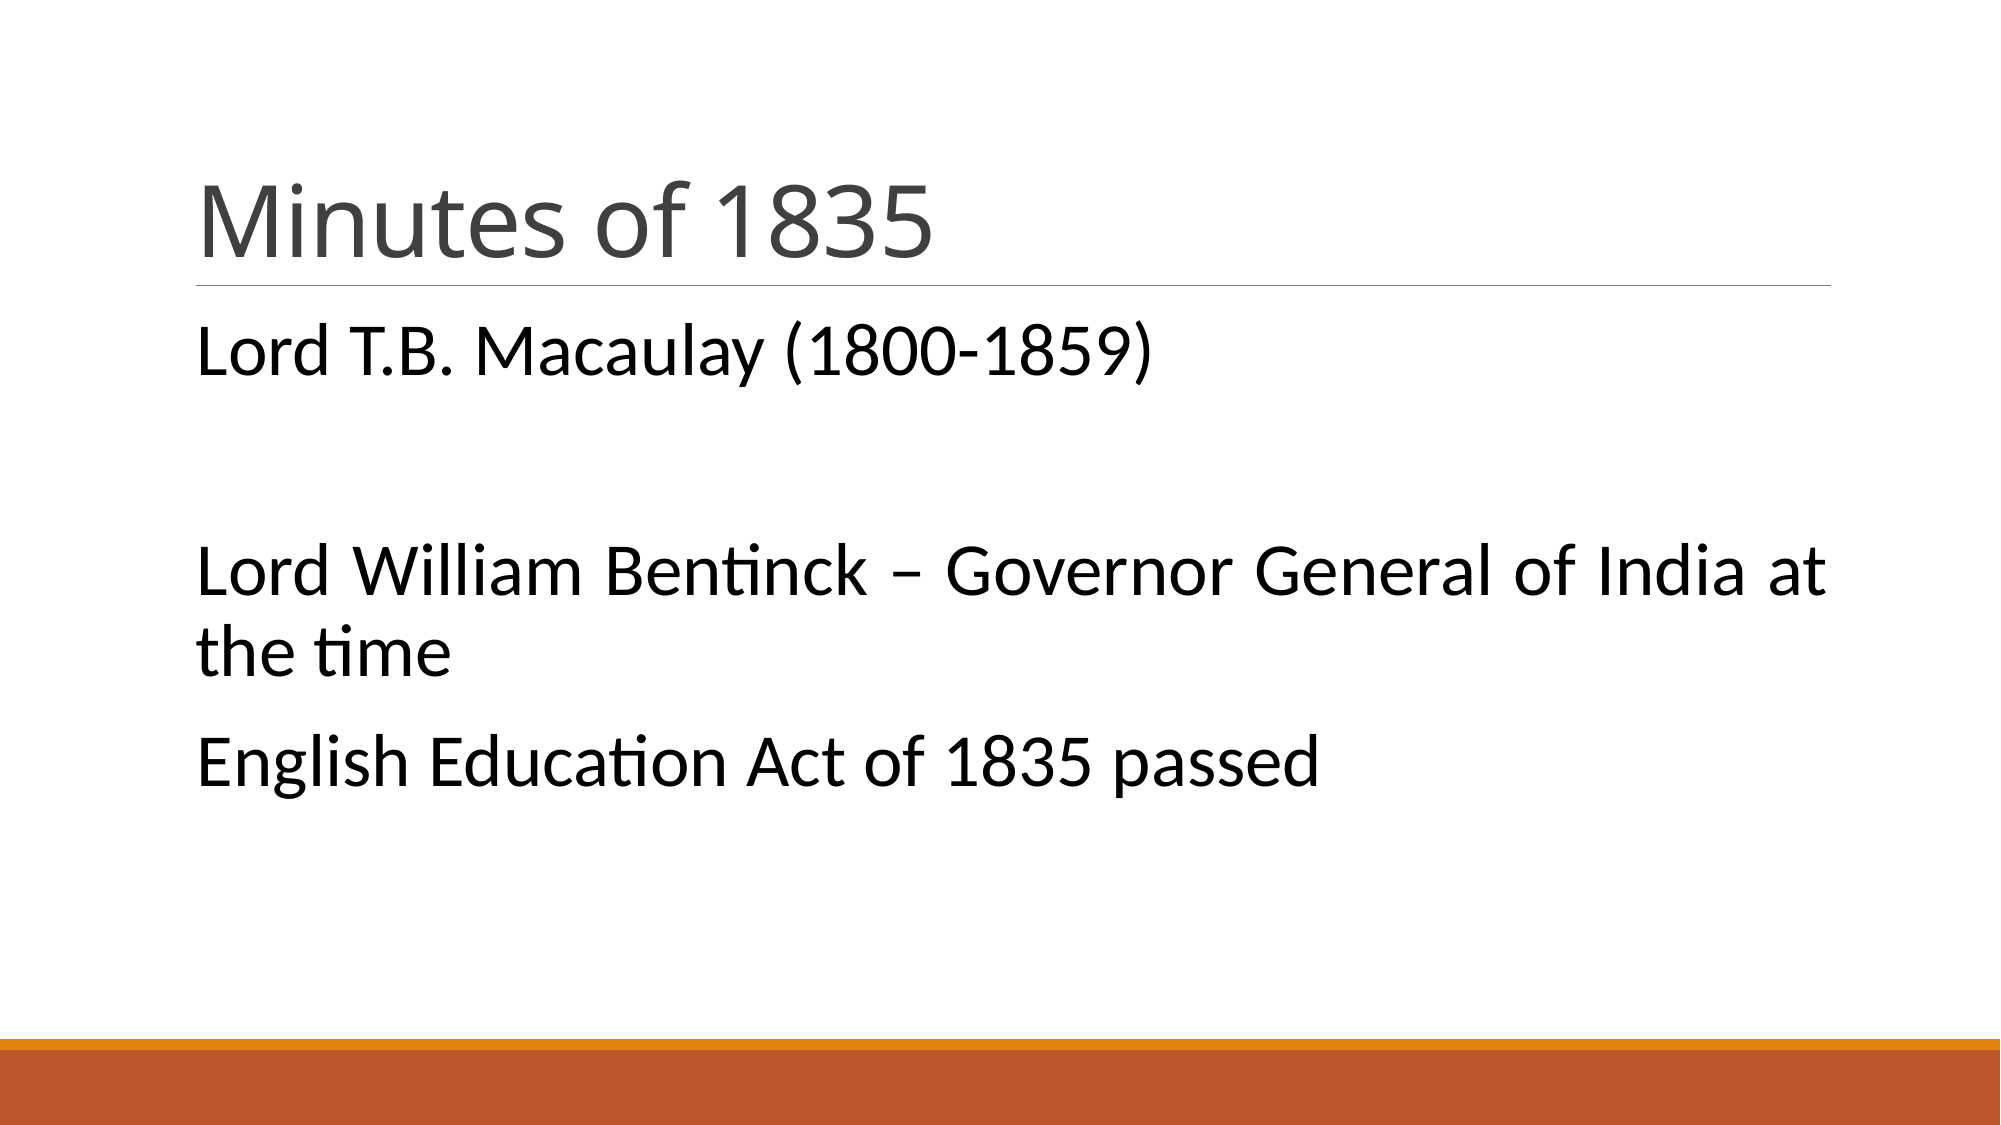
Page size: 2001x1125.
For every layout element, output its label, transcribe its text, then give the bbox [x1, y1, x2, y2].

list Lord T.B. Macaulay (1800-1859) Lord William Bentinck – Governor General of India at the time English Education Act of 1835 passed [180, 302, 1830, 963]
title Minutes of 1835 [180, 47, 1830, 285]
